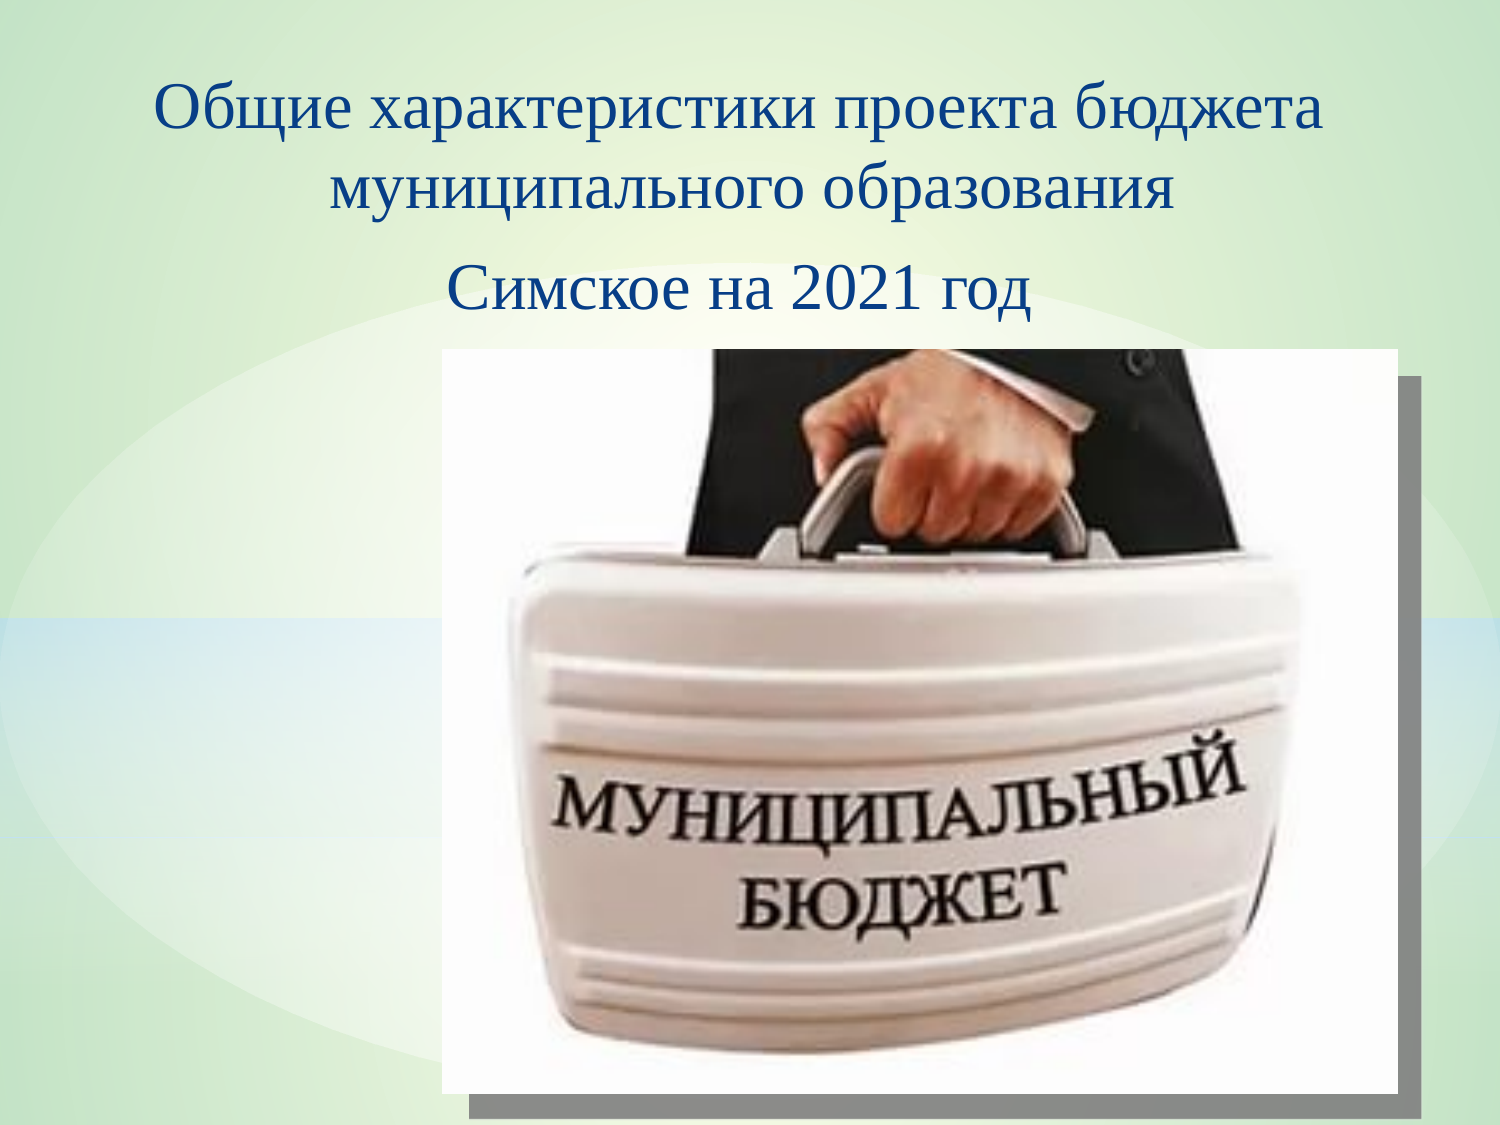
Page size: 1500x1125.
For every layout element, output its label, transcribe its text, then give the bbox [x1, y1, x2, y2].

text_box Общие характеристики проекта бюджета муниципального образования Симское на 2021 год [0, 54, 1479, 338]
picture [442, 349, 1399, 1095]
